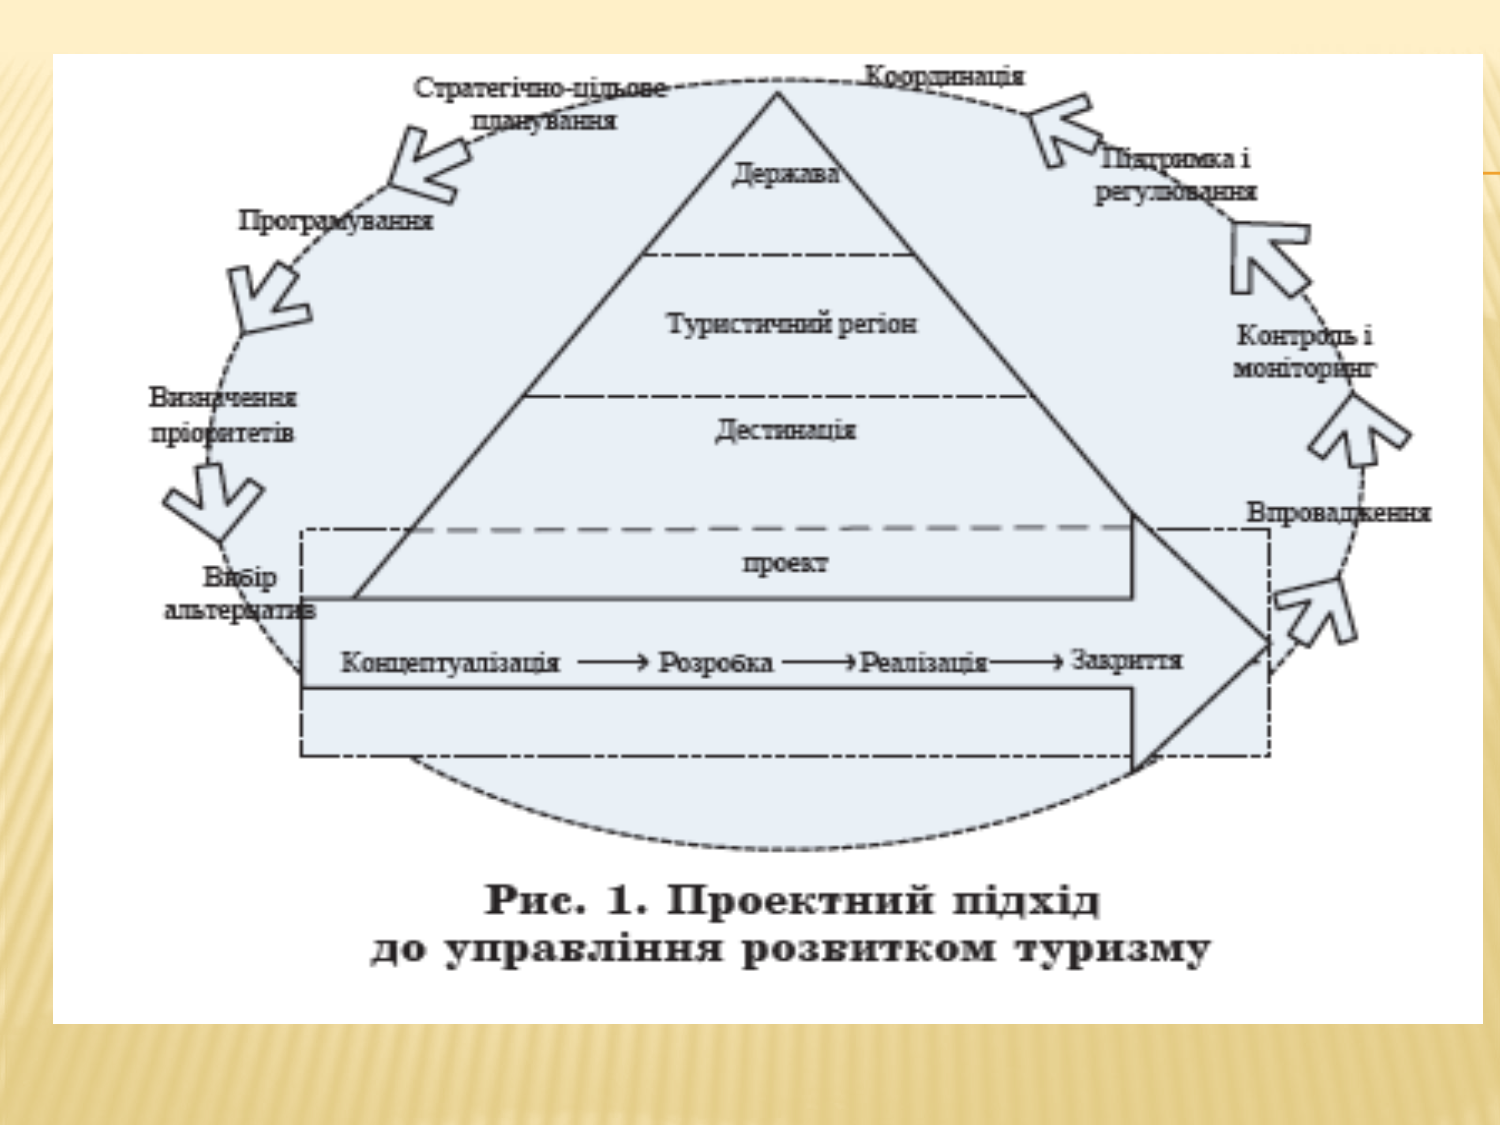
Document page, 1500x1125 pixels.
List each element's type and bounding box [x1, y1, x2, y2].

picture [52, 54, 1483, 1024]
